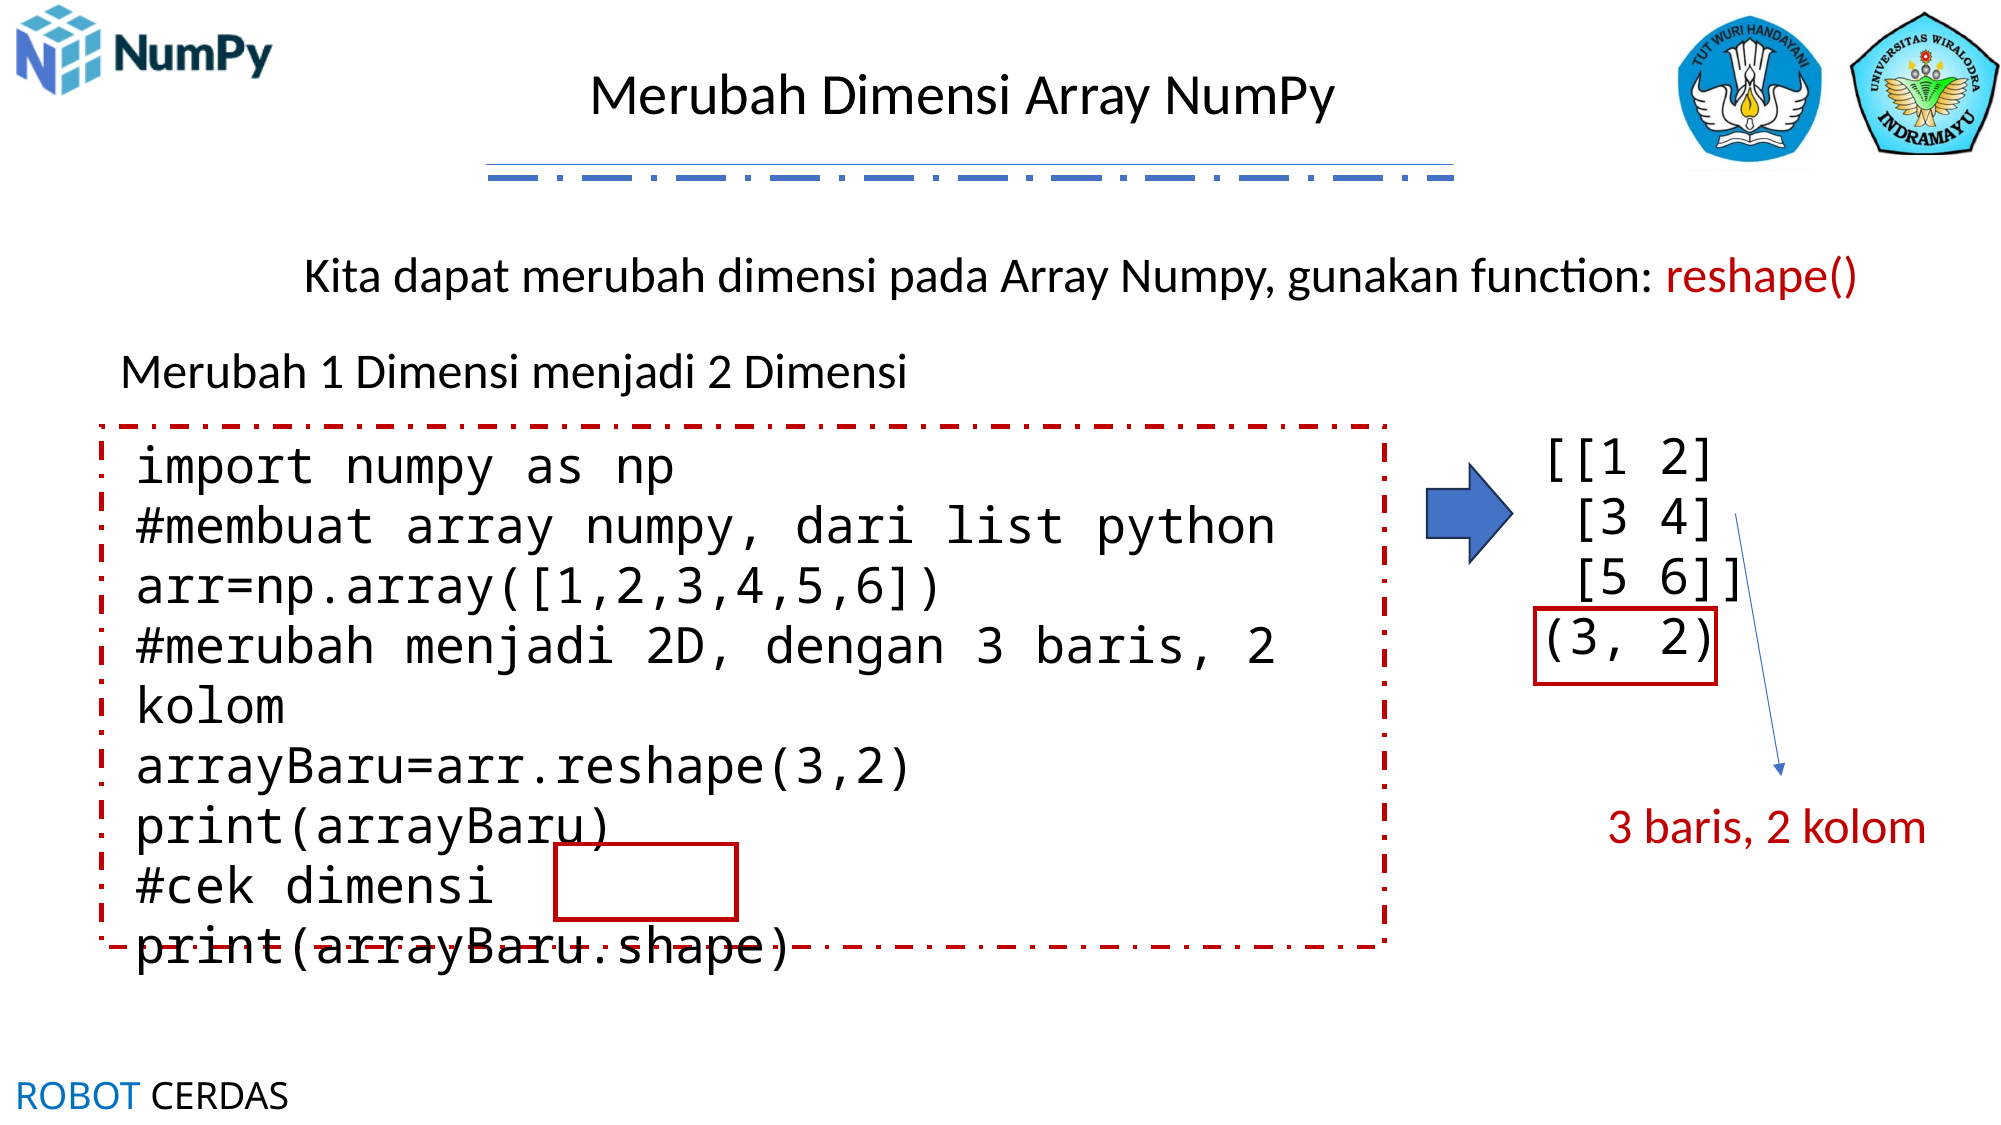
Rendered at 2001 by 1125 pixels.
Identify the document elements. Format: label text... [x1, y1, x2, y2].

text_box import numpy as np #membuat array numpy, dari list python arr=np.array([1,2,3,4,5,6]) #merubah menjadi 2D, dengan 3 baris, 2 kolom arrayBaru=arr.reshape(3,2) print(arrayBaru) #cek dimensi print(arrayBaru.shape) [120, 426, 1405, 981]
text_box [[1 2] [3 4] [5 6]] (3, 2) [1524, 417, 1815, 672]
text_box 3 baris, 2 kolom [1592, 786, 1943, 861]
text_box [555, 843, 738, 921]
text_box [1425, 461, 1514, 566]
text_box ROBOT CERDAS [0, 1064, 487, 1125]
text_box Merubah Dimensi Array NumPy [574, 48, 1351, 134]
picture [0, 0, 283, 98]
picture [1844, 11, 2000, 155]
text_box Kita dapat merubah dimensi pada Array Numpy, gunakan function: reshape() [289, 235, 1874, 311]
text_box Merubah 1 Dimensi menjadi 2 Dimensi [104, 330, 924, 406]
text_box [1534, 672, 1717, 685]
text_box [1735, 513, 1782, 776]
picture [1667, 1, 1829, 172]
text_box [100, 425, 129, 948]
